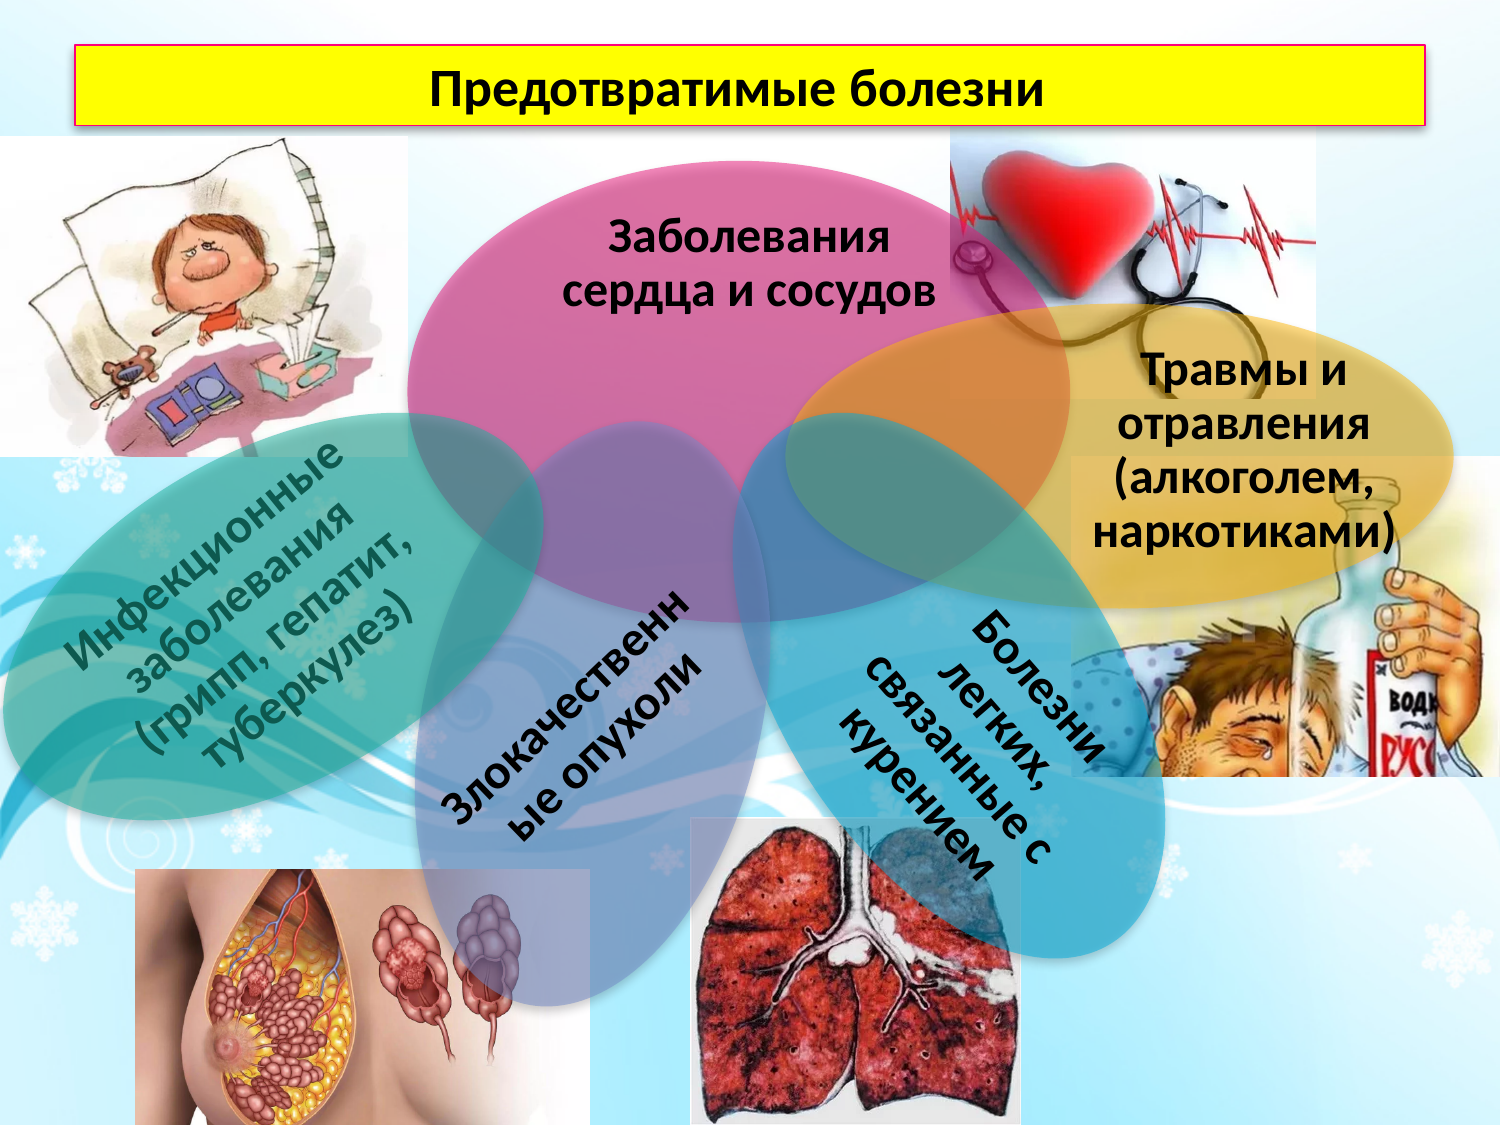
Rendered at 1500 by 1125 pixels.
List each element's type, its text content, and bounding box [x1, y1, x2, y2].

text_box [0, 160, 1500, 1125]
title Предотвратимые болезни [74, 44, 1426, 126]
picture [0, 0, 1500, 160]
